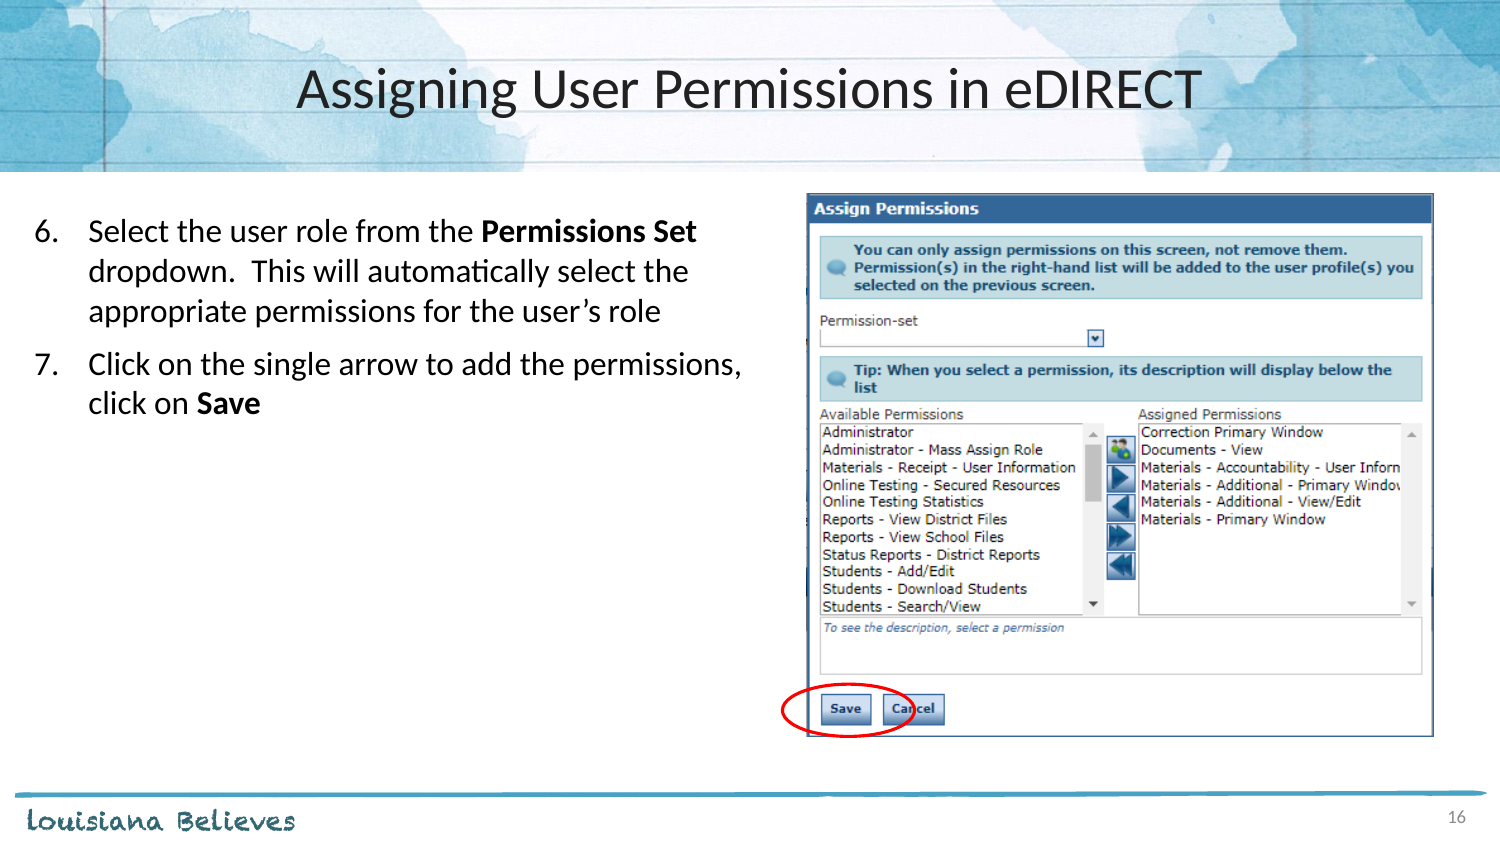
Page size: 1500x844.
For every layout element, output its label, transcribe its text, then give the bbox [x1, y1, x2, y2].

text_box [782, 692, 800, 728]
text_box Select the user role from the Permissions Set dropdown. This will automatically select the appropriate permissions for the user’s role Click on the single arrow to add the permissions, click on Save [17, 149, 823, 695]
picture [0, 0, 1500, 172]
picture [805, 193, 1434, 737]
picture [0, 786, 1500, 844]
text_box Assigning User Permissions in eDIRECT [37, 43, 1463, 160]
